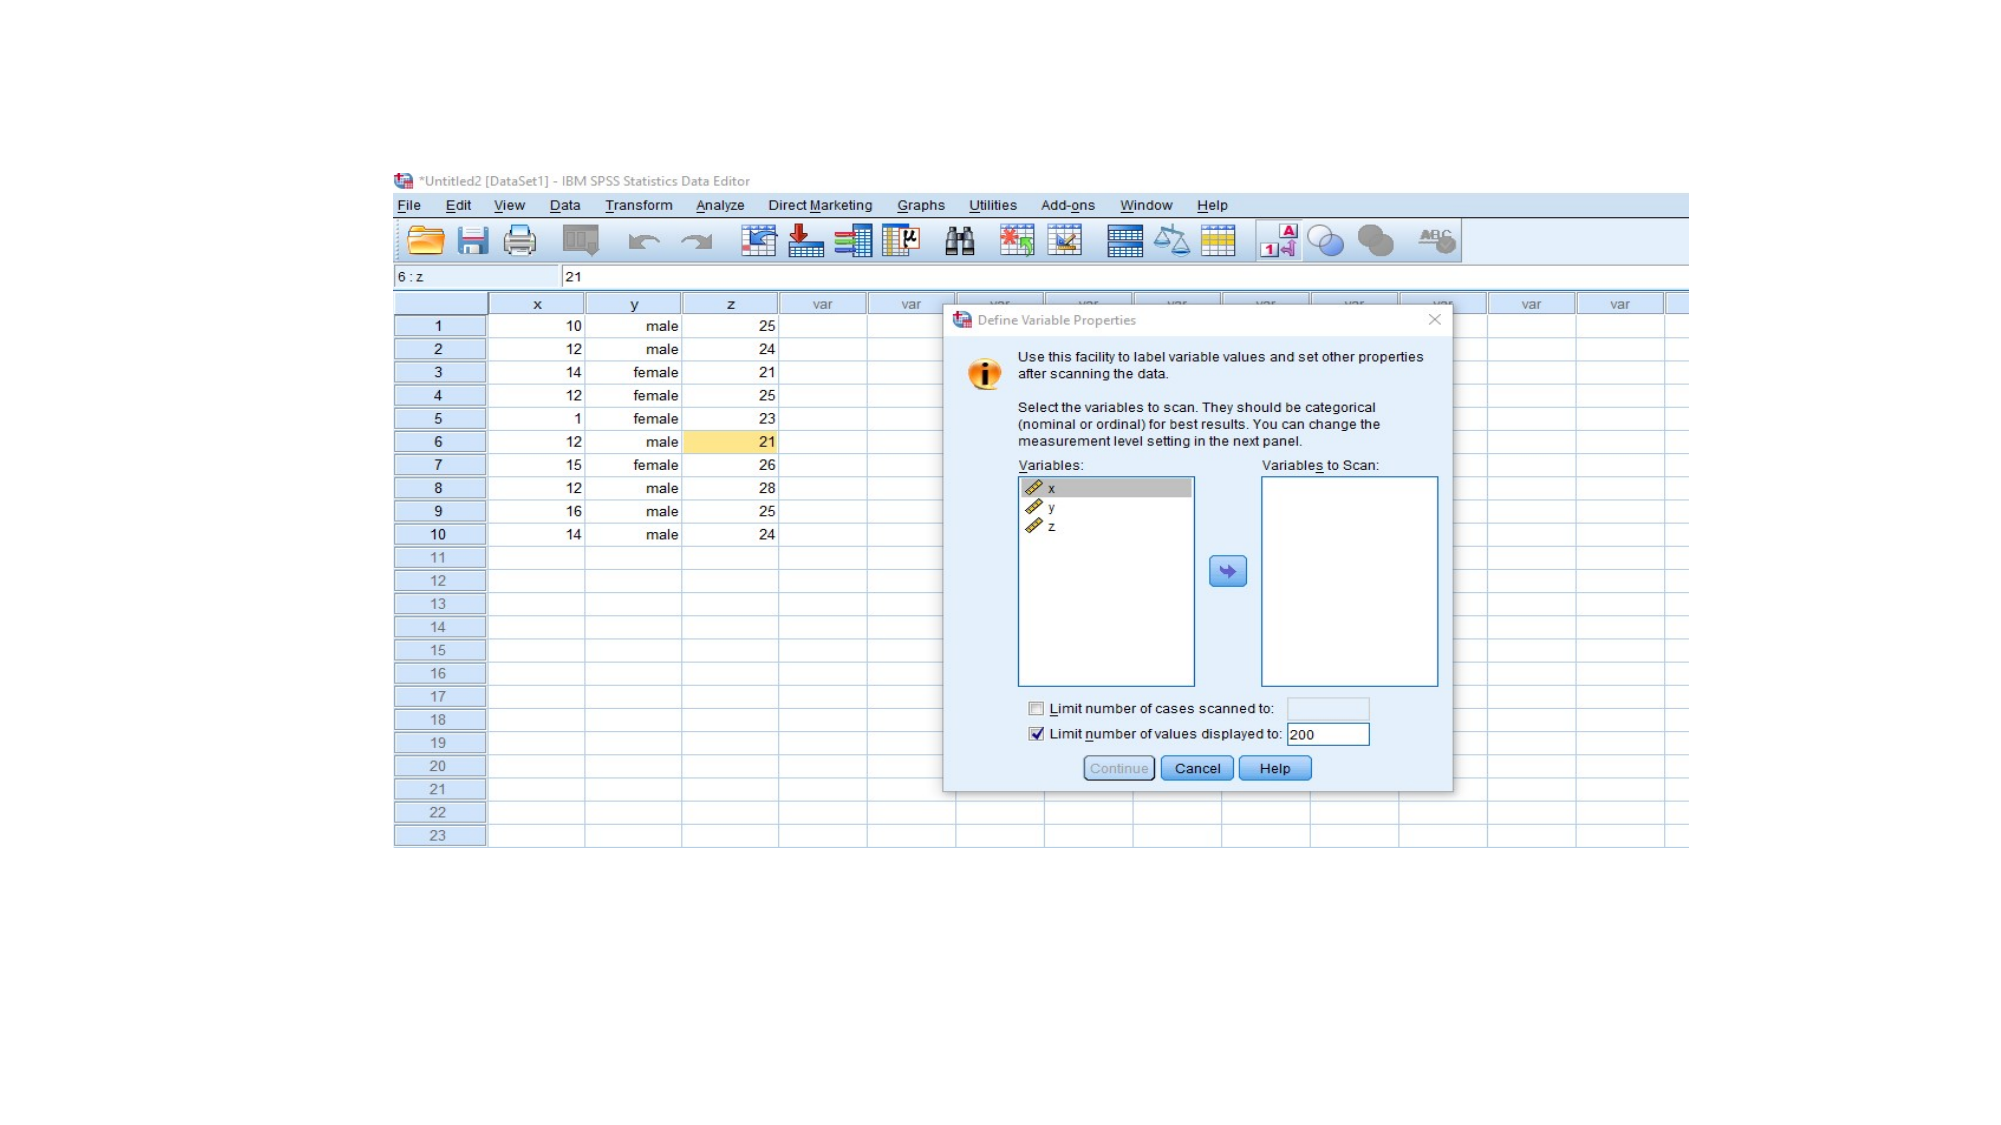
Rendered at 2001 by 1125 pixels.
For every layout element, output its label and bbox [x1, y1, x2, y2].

text_box [393, 173, 1702, 918]
